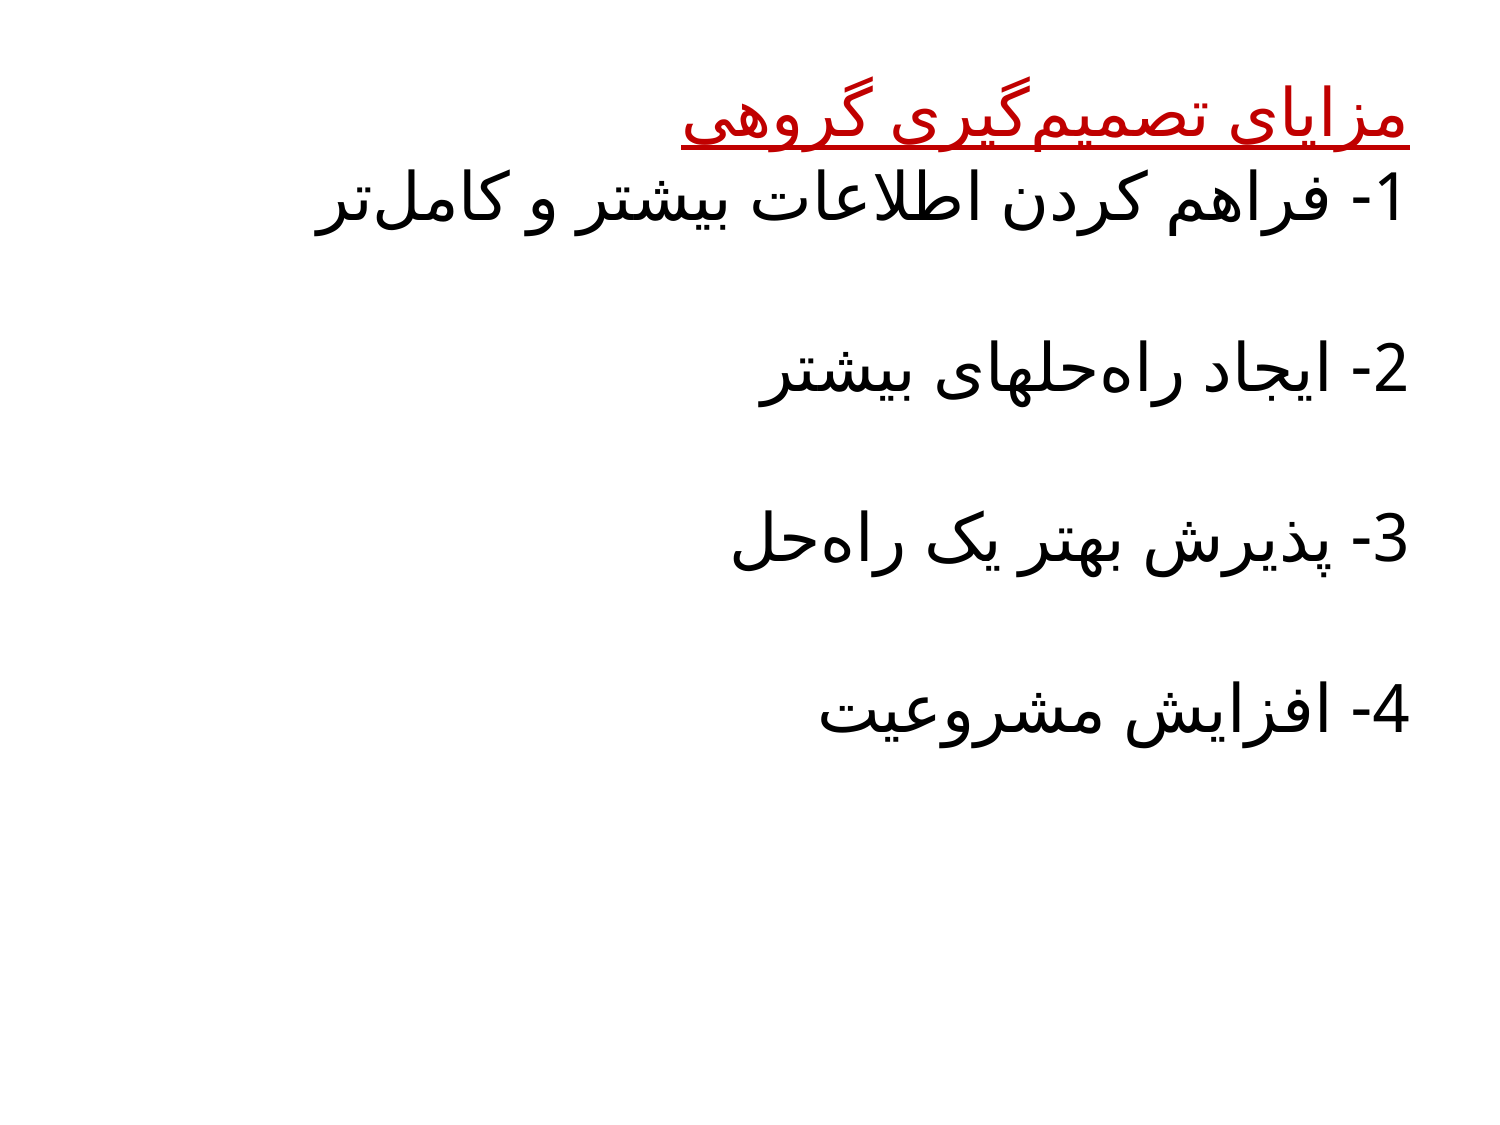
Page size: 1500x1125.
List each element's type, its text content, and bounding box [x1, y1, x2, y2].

list مزایای تصمیم‌گیری گروهی 1- فراهم کردن اطلاعات بیشتر و کامل‌تر 2- ایجاد راه‌حلهای بیشتر 3- پذیرش بهتر یک راه‌حل 4- افزایش مشروعیت [75, 62, 1425, 1005]
